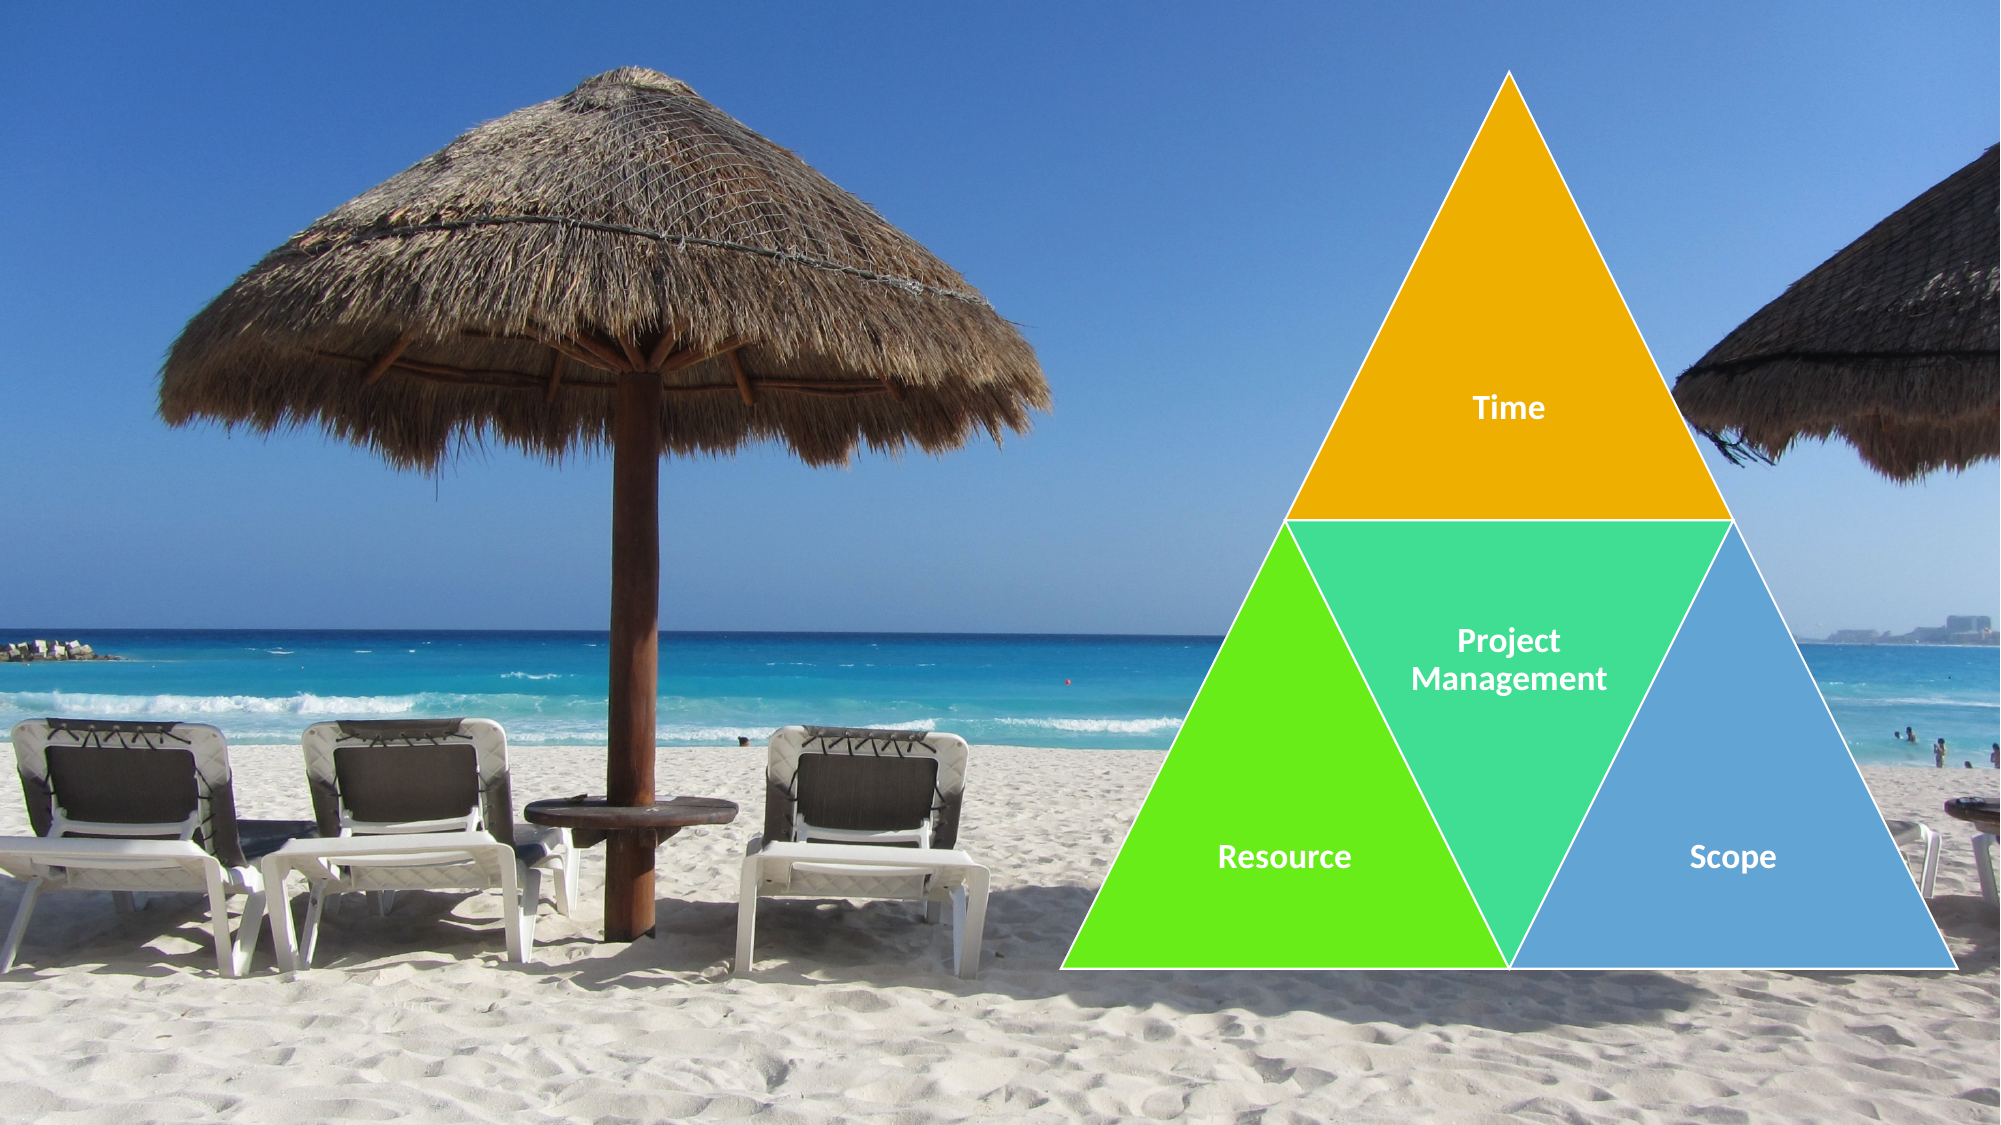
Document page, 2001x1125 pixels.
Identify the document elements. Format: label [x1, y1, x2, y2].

picture [0, 0, 2001, 1125]
text_box [787, 71, 2000, 969]
